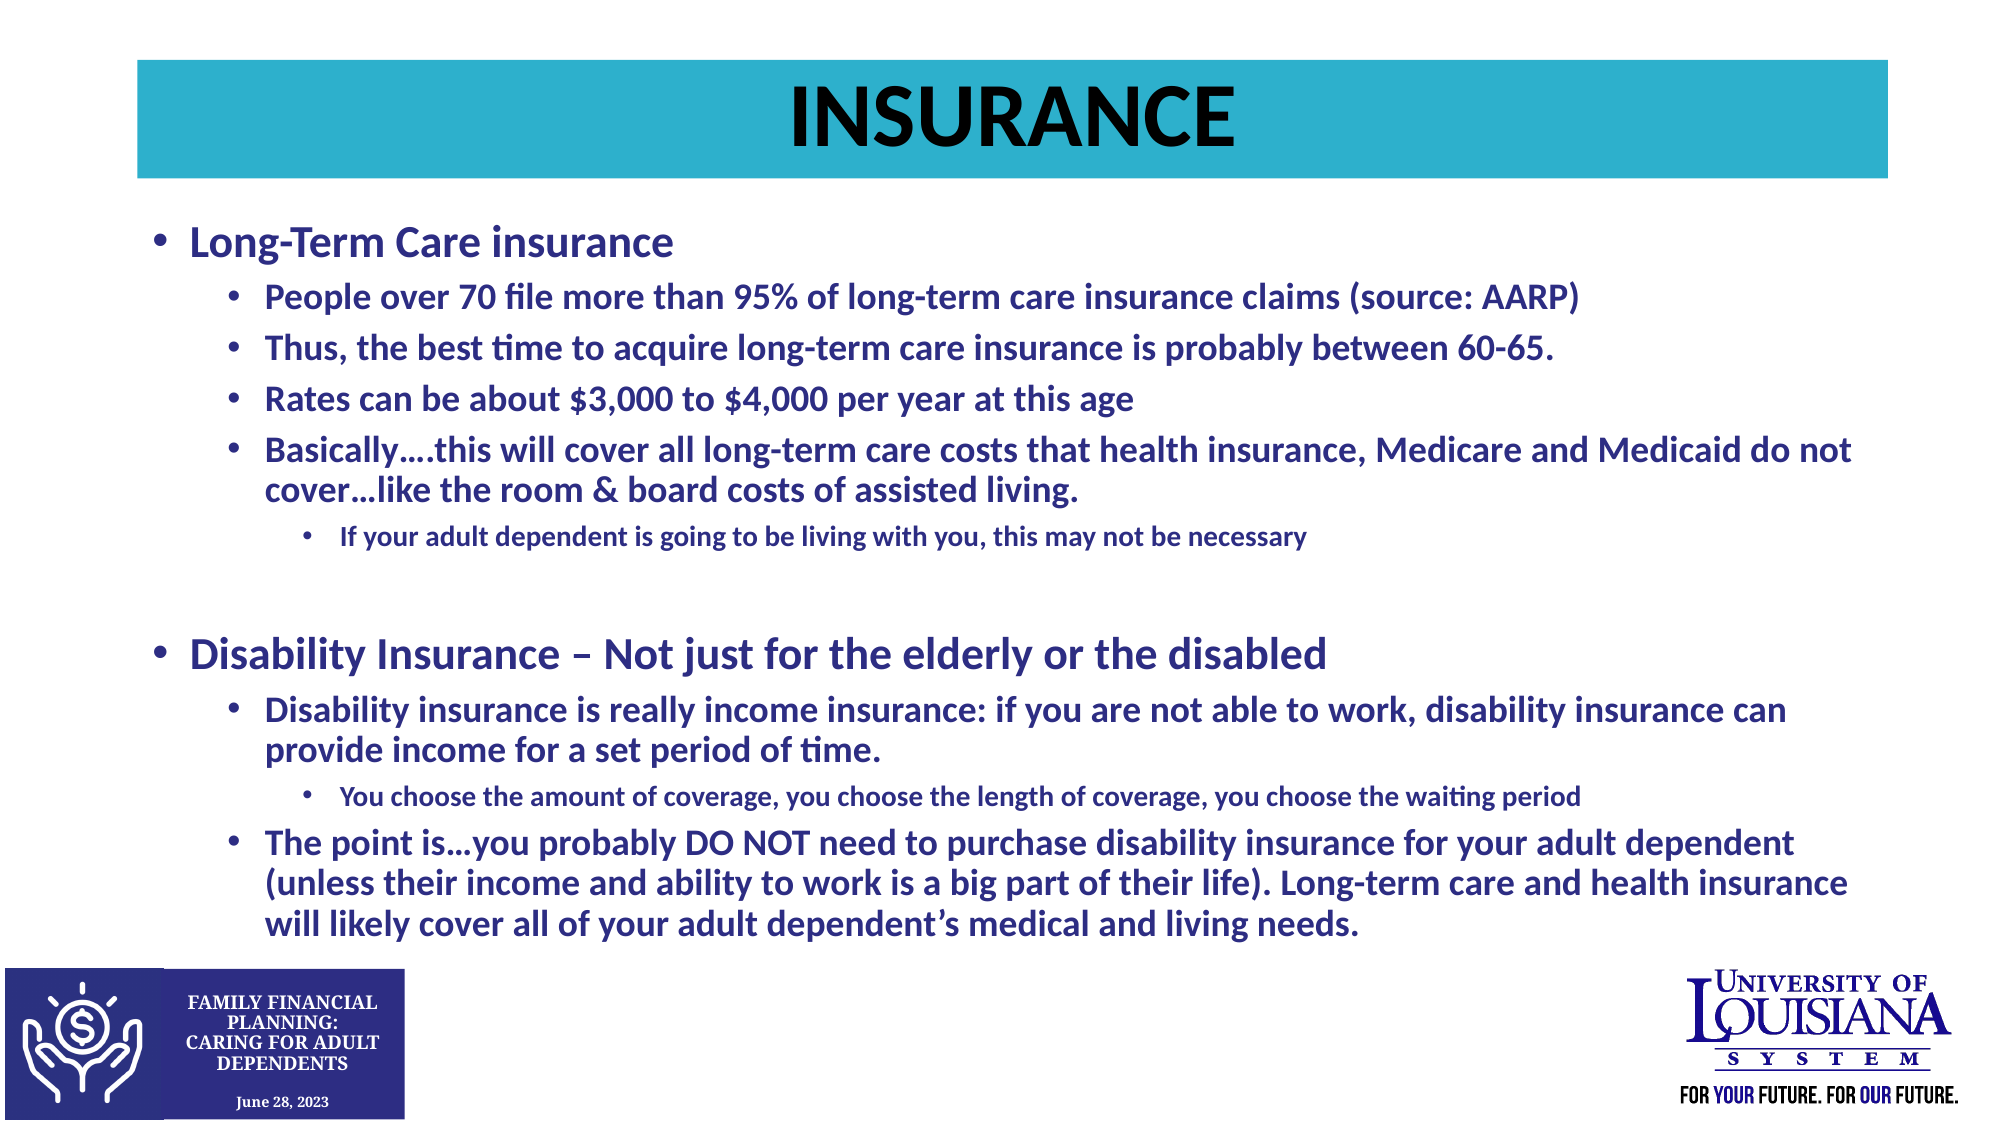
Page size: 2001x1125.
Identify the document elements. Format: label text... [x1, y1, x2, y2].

list Long-Term Care insurance People over 70 file more than 95% of long-term care insurance claims (source: AARP) Thus, the best time to acquire long-term care insurance is probably between 60-65. Rates can be about $3,000 to $4,000 per year at this age Basically….this will cover all long-term care costs that health insurance, Medicare and Medicaid do not cover…like the room & board costs of assisted living. If your adult dependent is going to be living with you, this may not be necessary Disability Insurance – Not just for the elderly or the disabled Disability insurance is really income insurance: if you are not able to work, disability insurance can provide income for a set period of time. You choose the amount of coverage, you choose the length of coverage, you choose the waiting period The point is…you probably DO NOT need to purchase disability insurance for your adult dependent (unless their income and ability to work is a big part of their life). Long-term care and health insurance will likely cover all of your adult dependent’s medical and living needs. [137, 210, 1906, 1014]
picture [5, 968, 161, 1120]
picture [1655, 956, 1983, 1120]
text_box INSURANCE [137, 59, 1888, 179]
